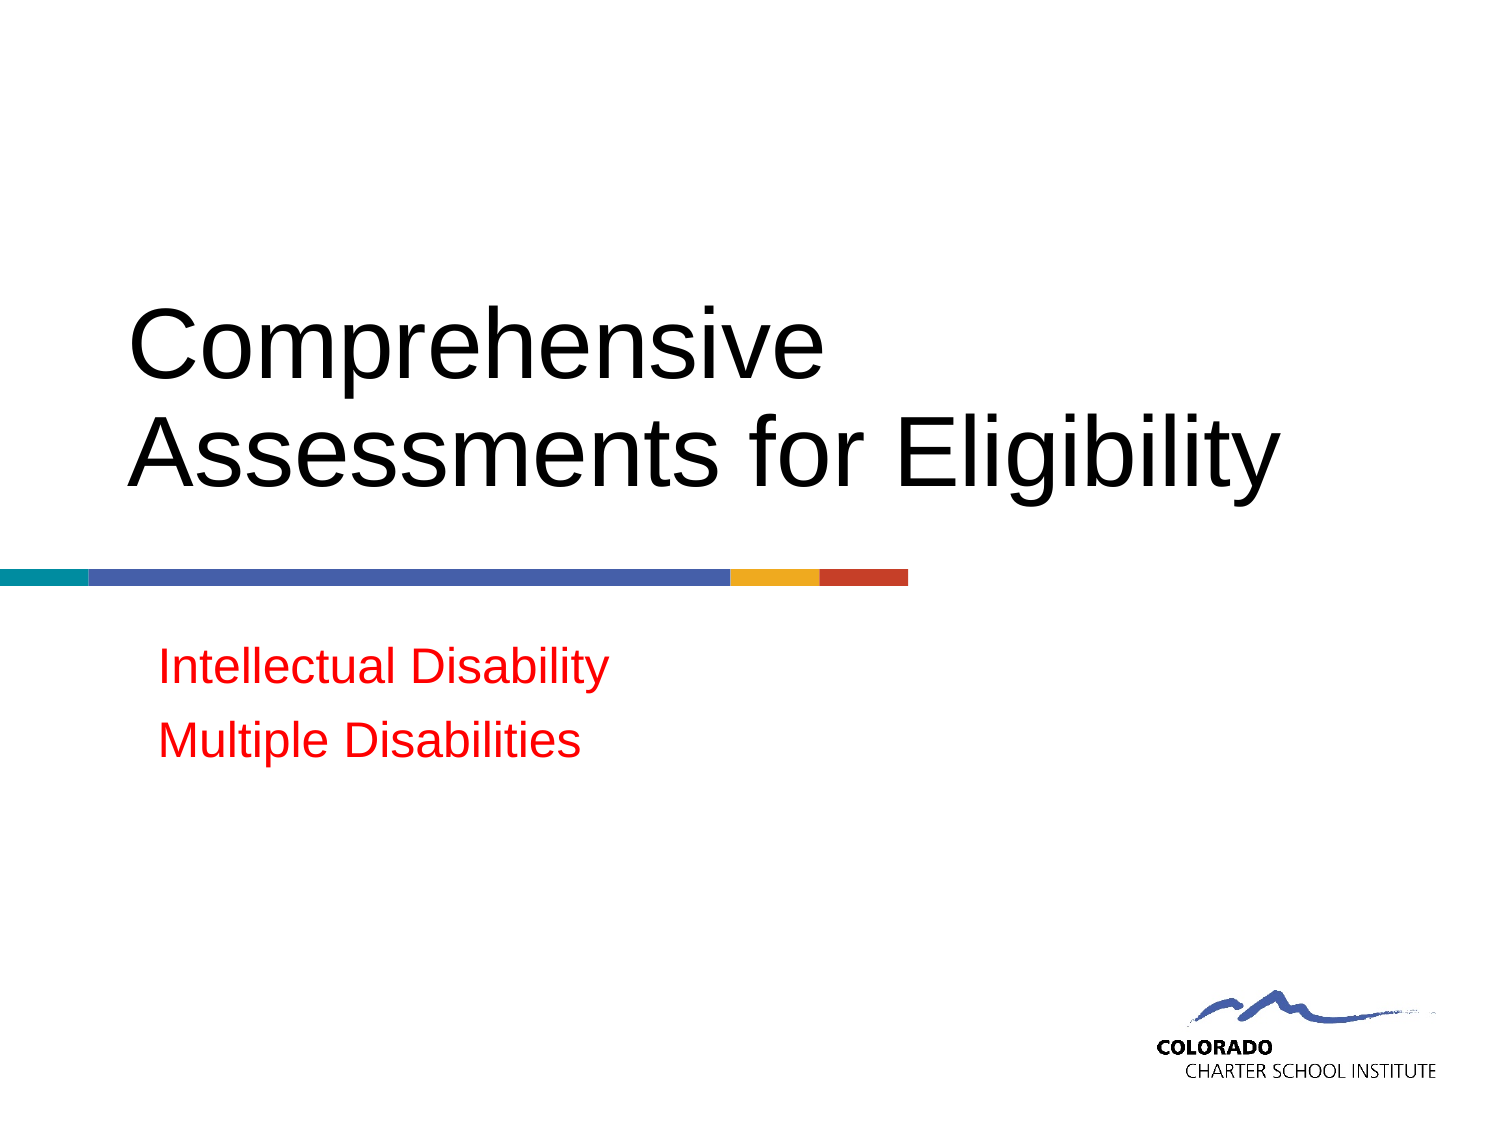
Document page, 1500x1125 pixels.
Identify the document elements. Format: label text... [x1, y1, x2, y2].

subtitle Intellectual Disability Multiple Disabilities [142, 632, 1268, 904]
picture [1157, 990, 1436, 1078]
title Comprehensive Assessments for Eligibility [112, 123, 1388, 516]
